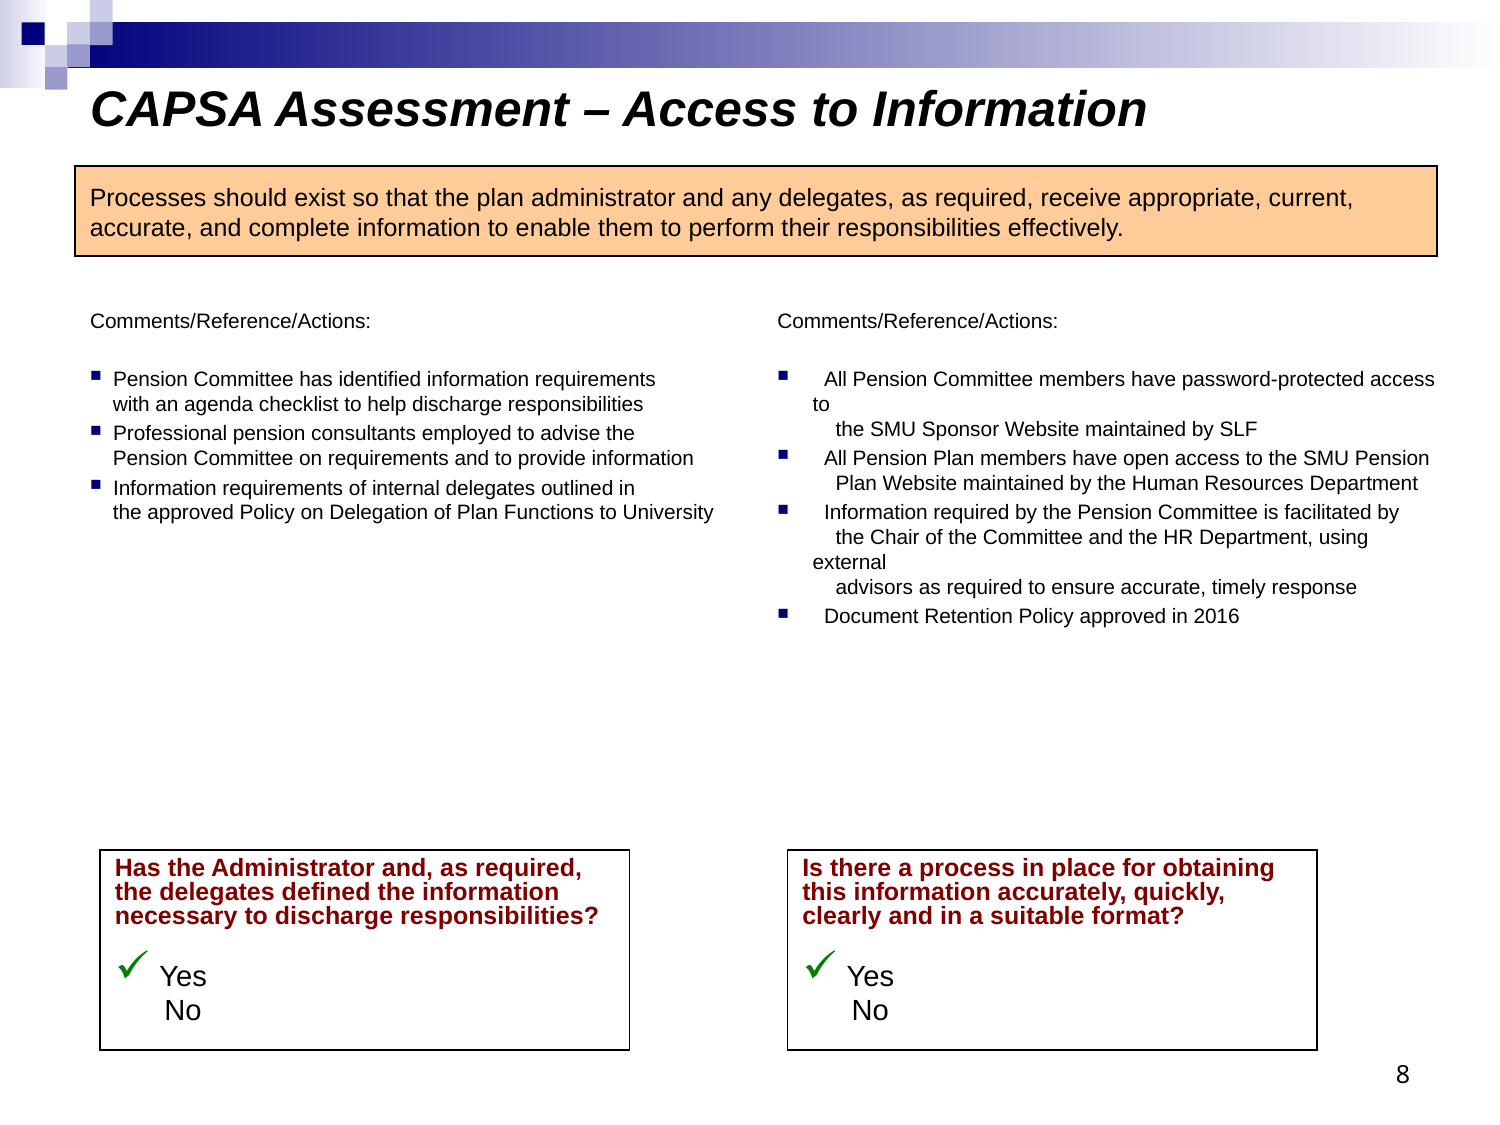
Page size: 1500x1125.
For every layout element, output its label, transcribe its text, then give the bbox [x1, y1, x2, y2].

list Has the Administrator and, as required, the delegates defined the information necessary to discharge responsibilities? Yes No [99, 849, 630, 1051]
title CAPSA Assessment – Access to Information [74, 74, 1426, 138]
list Comments/Reference/Actions: Pension Committee has identified information requirements with an agenda checklist to help discharge responsibilities Professional pension consultants employed to advise the Pension Committee on requirements and to provide information Information requirements of internal delegates outlined in the approved Policy on Delegation of Plan Functions to University [74, 299, 751, 688]
text_box Comments/Reference/Actions: All Pension Committee members have password-protected access to the SMU Sponsor Website maintained by SLF All Pension Plan members have open access to the SMU Pension Plan Website maintained by the Human Resources Department Information required by the Pension Committee is facilitated by the Chair of the Committee and the HR Department, using external advisors as required to ensure accurate, timely response Document Retention Policy approved in 2016 [762, 299, 1463, 688]
text_box Processes should exist so that the plan administrator and any delegates, as required, receive appropriate, current, accurate, and complete information to enable them to perform their responsibilities effectively. [75, 166, 1438, 257]
slide_number 8 [1074, 1024, 1426, 1101]
text_box Is there a process in place for obtaining this information accurately, quickly, clearly and in a suitable format? Yes No [787, 849, 1317, 1050]
